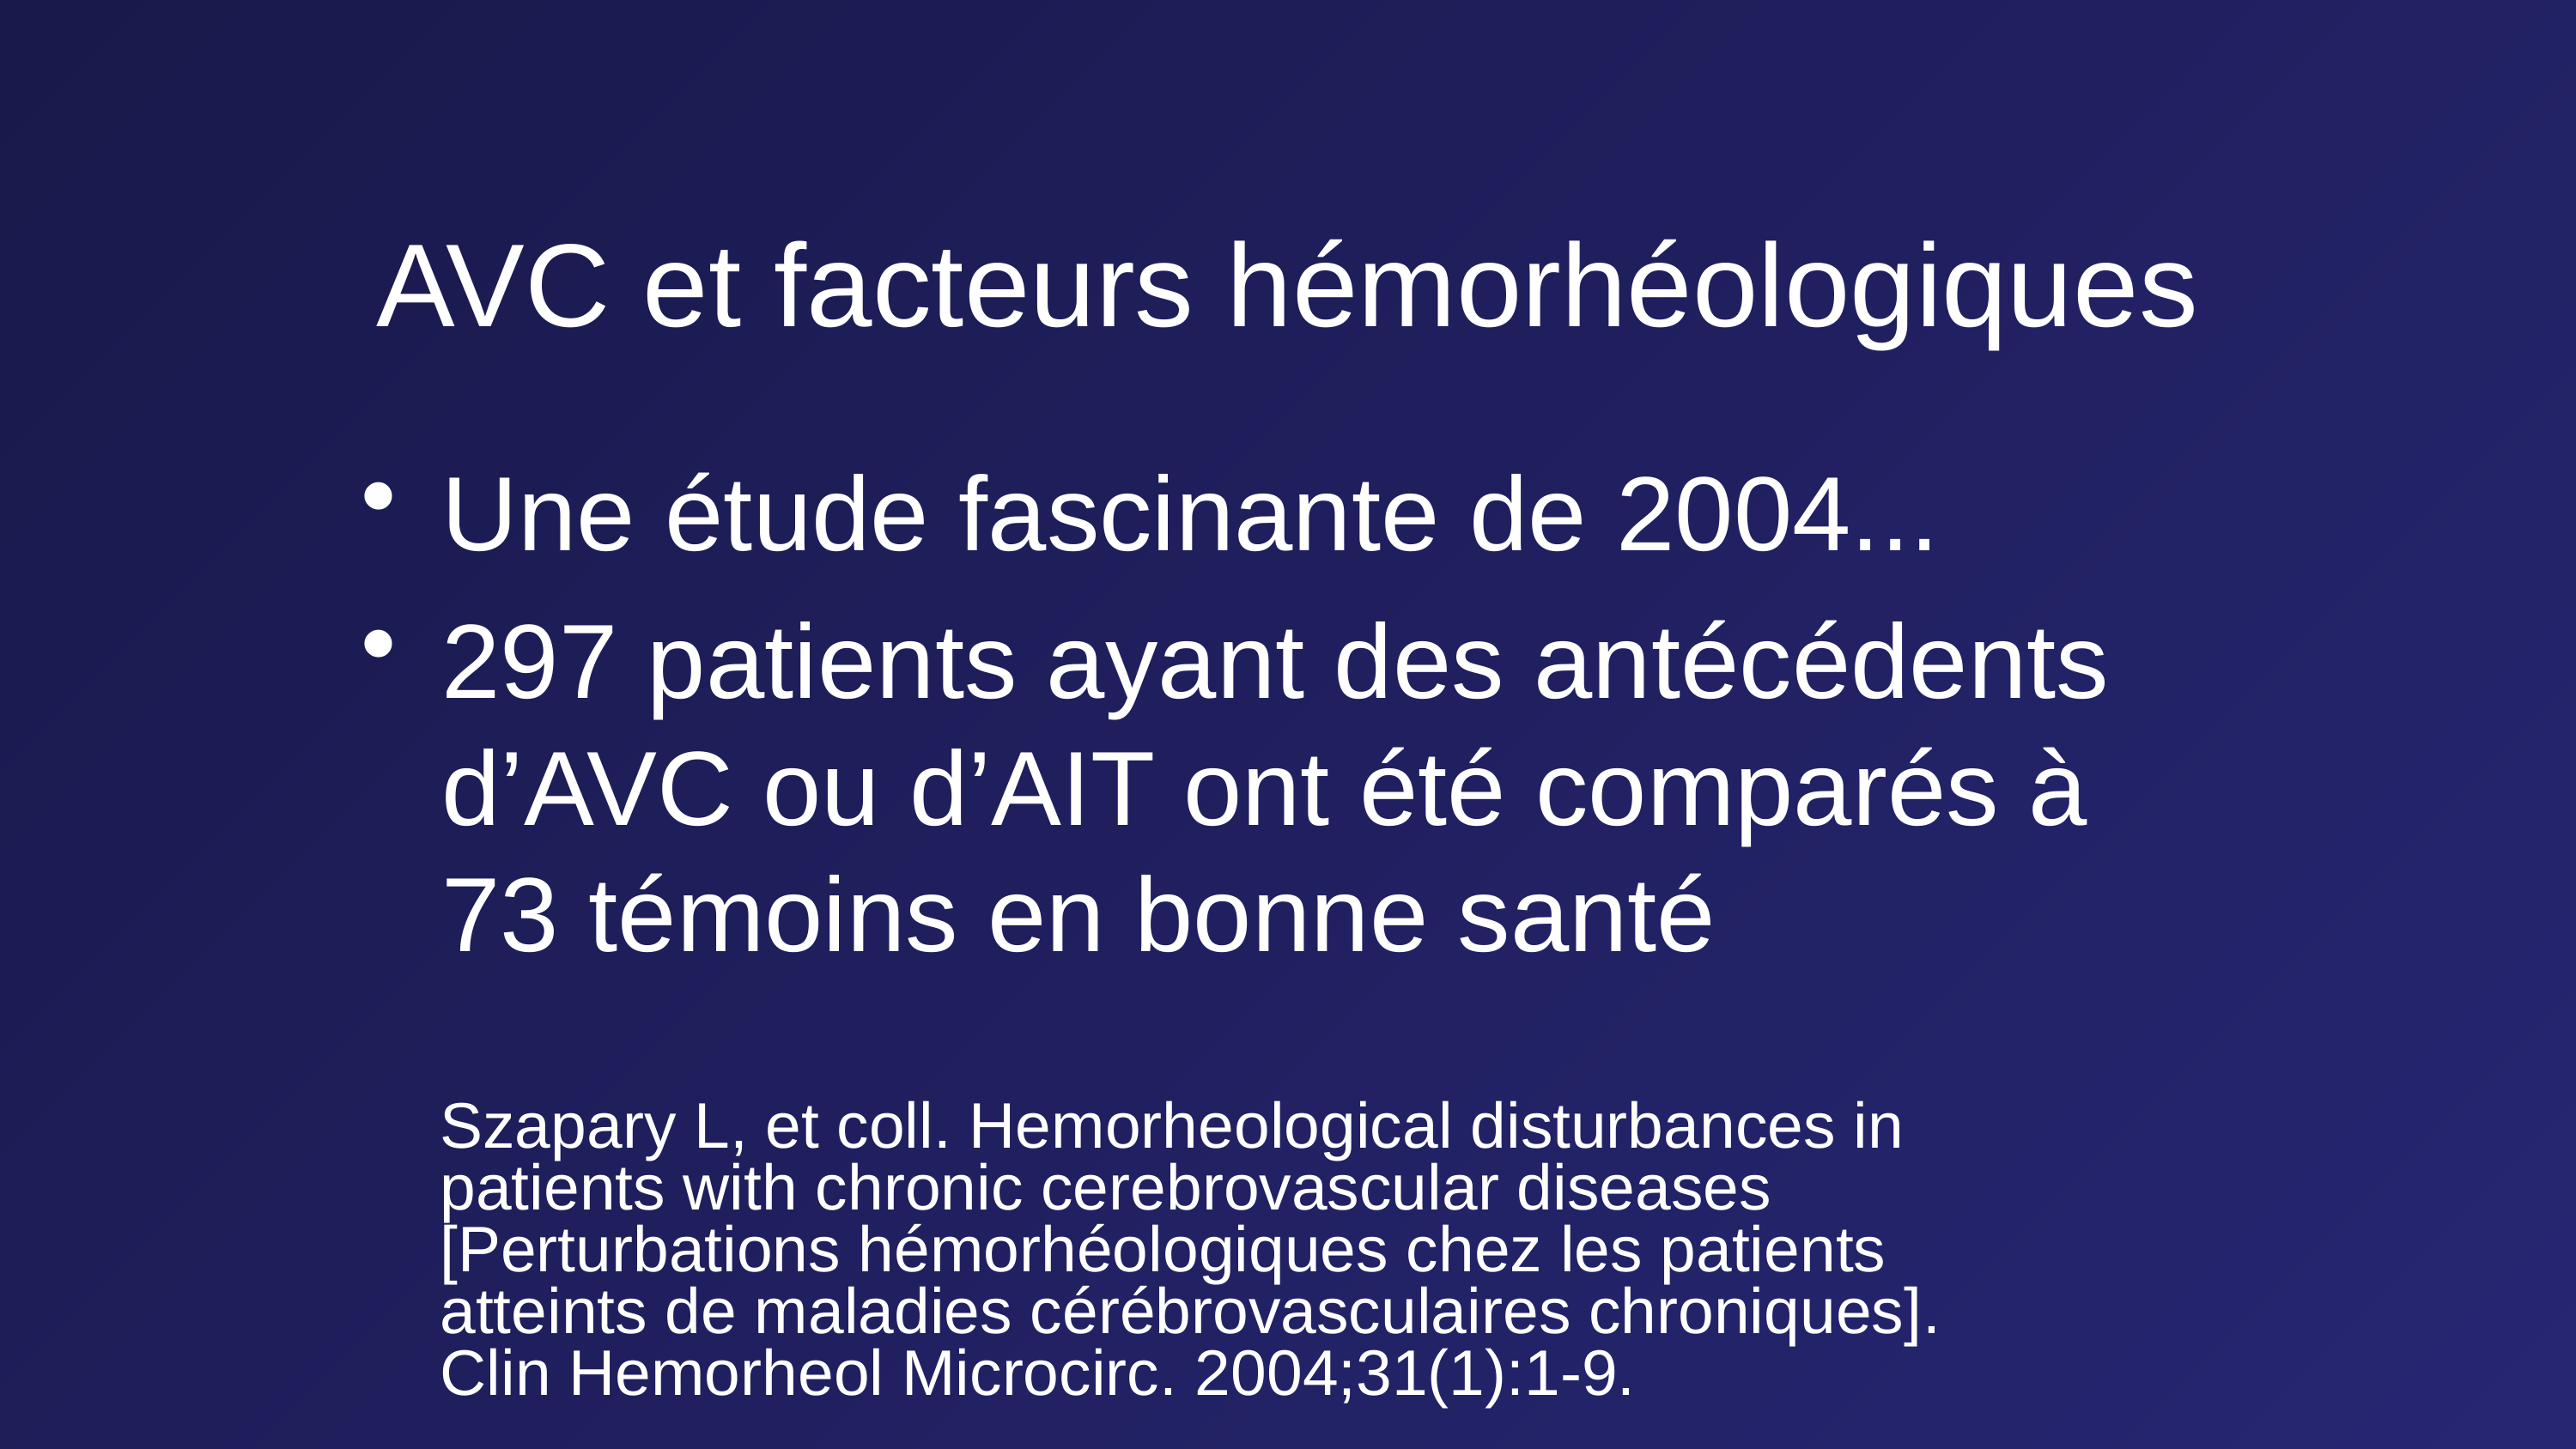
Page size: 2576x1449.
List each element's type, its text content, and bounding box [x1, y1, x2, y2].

list Une étude fascinante de 2004... 297 patients ayant des antécédents d’AVC ou d’AIT ont été comparés à 73 témoins en bonne santé [339, 434, 2237, 1089]
text_box Szapary L, et coll. Hemorheological disturbances in patients with chronic cerebrovascular diseases [Perturbations hémorhéologiques chez les patients atteints de maladies cérébrovasculaires chroniques]. Clin Hemorheol Microcirc. 2004;31(1):1-9. [418, 1088, 2082, 1449]
title AVC et facteurs hémorhéologiques [304, 209, 2272, 349]
